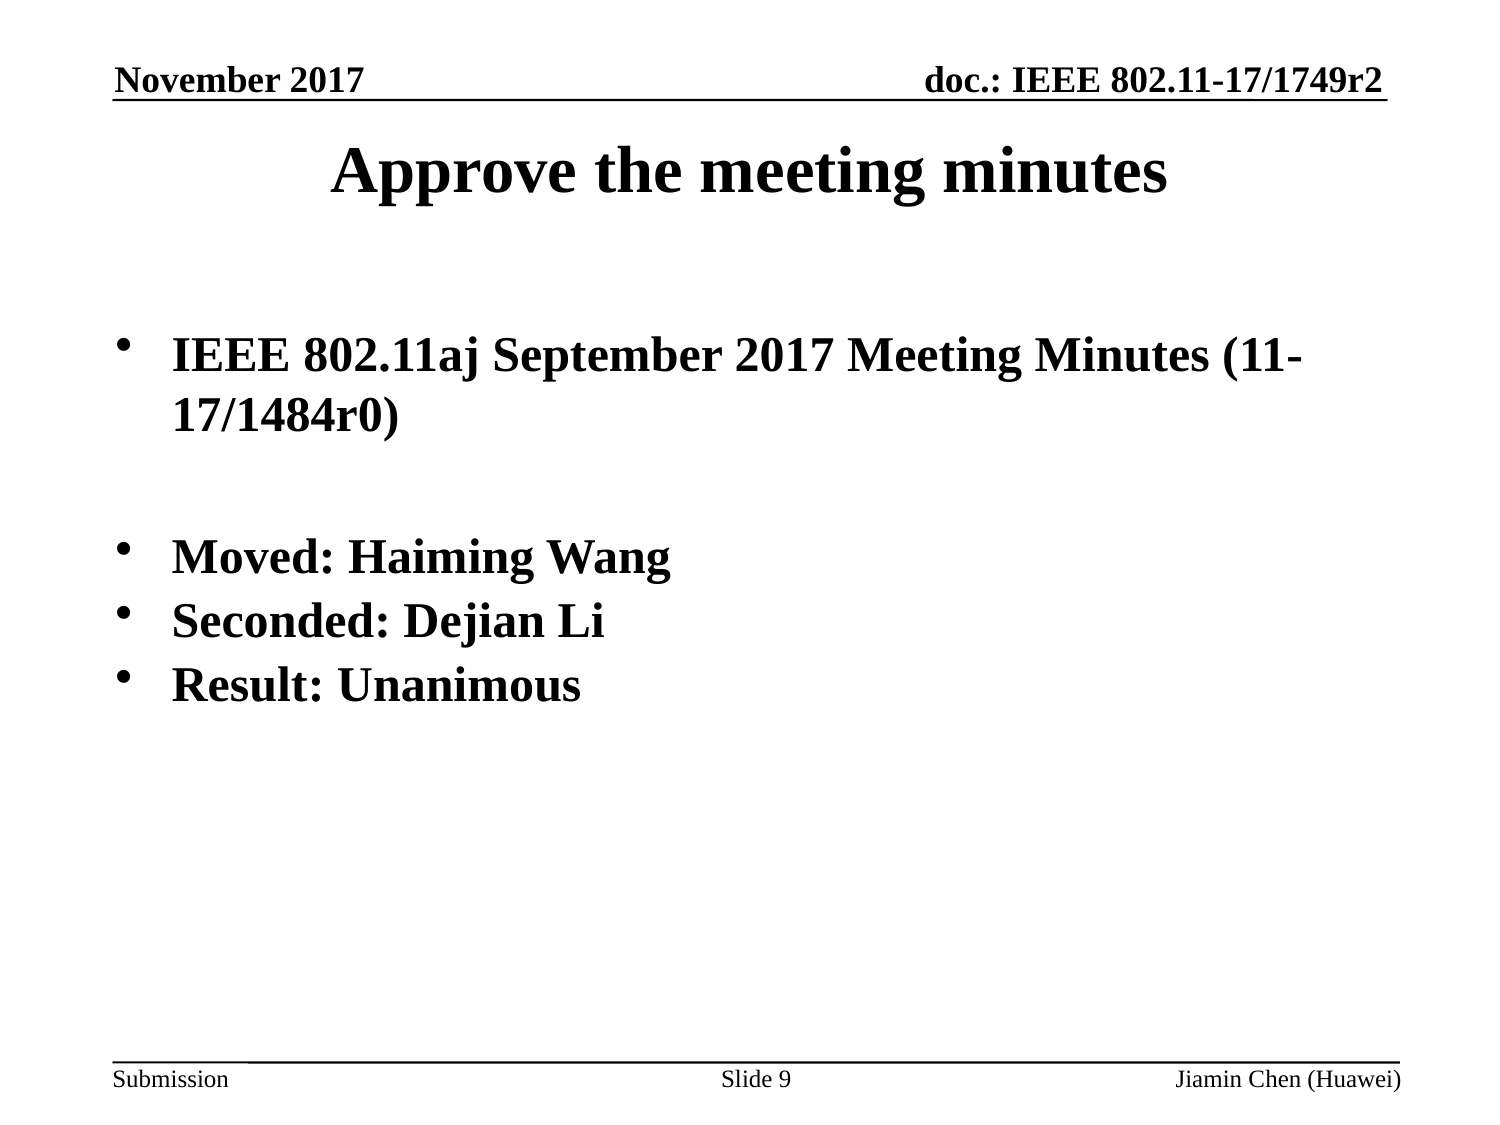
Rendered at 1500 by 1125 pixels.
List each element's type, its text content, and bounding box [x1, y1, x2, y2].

title Approve the meeting minutes [112, 112, 1388, 220]
slide_number Slide 9 [714, 1061, 773, 1093]
footer Jiamin Chen (Huawei) [773, 1061, 1402, 1093]
list IEEE 802.11aj September 2017 Meeting Minutes (11-17/1484r0) Moved: Haiming Wang Seconded: Dejian Li Result: Unanimous [100, 243, 1459, 994]
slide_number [114, 54, 368, 101]
